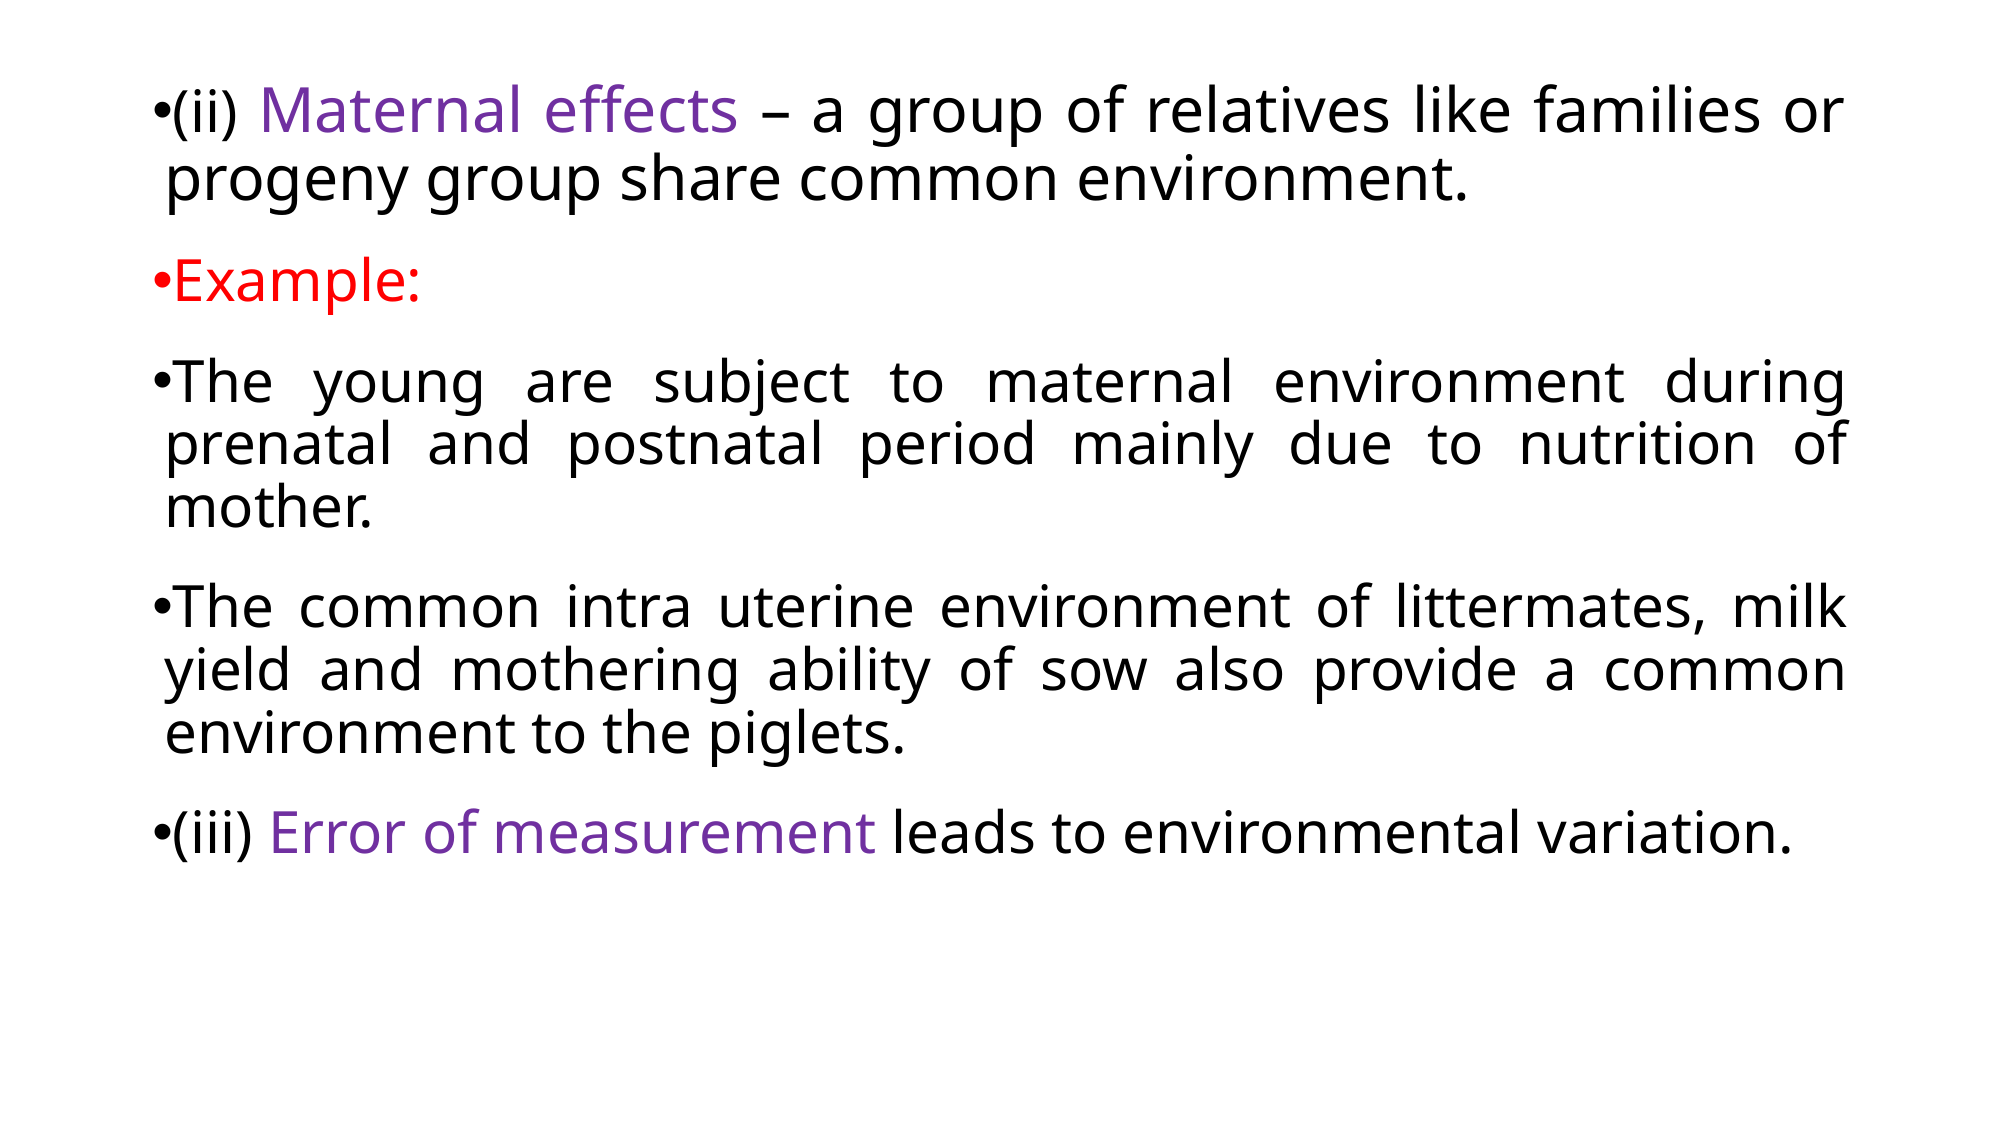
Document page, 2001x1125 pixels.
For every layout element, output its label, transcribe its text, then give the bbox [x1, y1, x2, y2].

list (ii) Maternal effects – a group of relatives like families or progeny group share common environment. Example: The young are subject to maternal environment during prenatal and postnatal period mainly due to nutrition of mother. The common intra uterine environment of littermates, milk yield and mothering ability of sow also provide a common environment to the piglets. (iii) Error of measurement leads to environmental variation. [137, 71, 1863, 1014]
